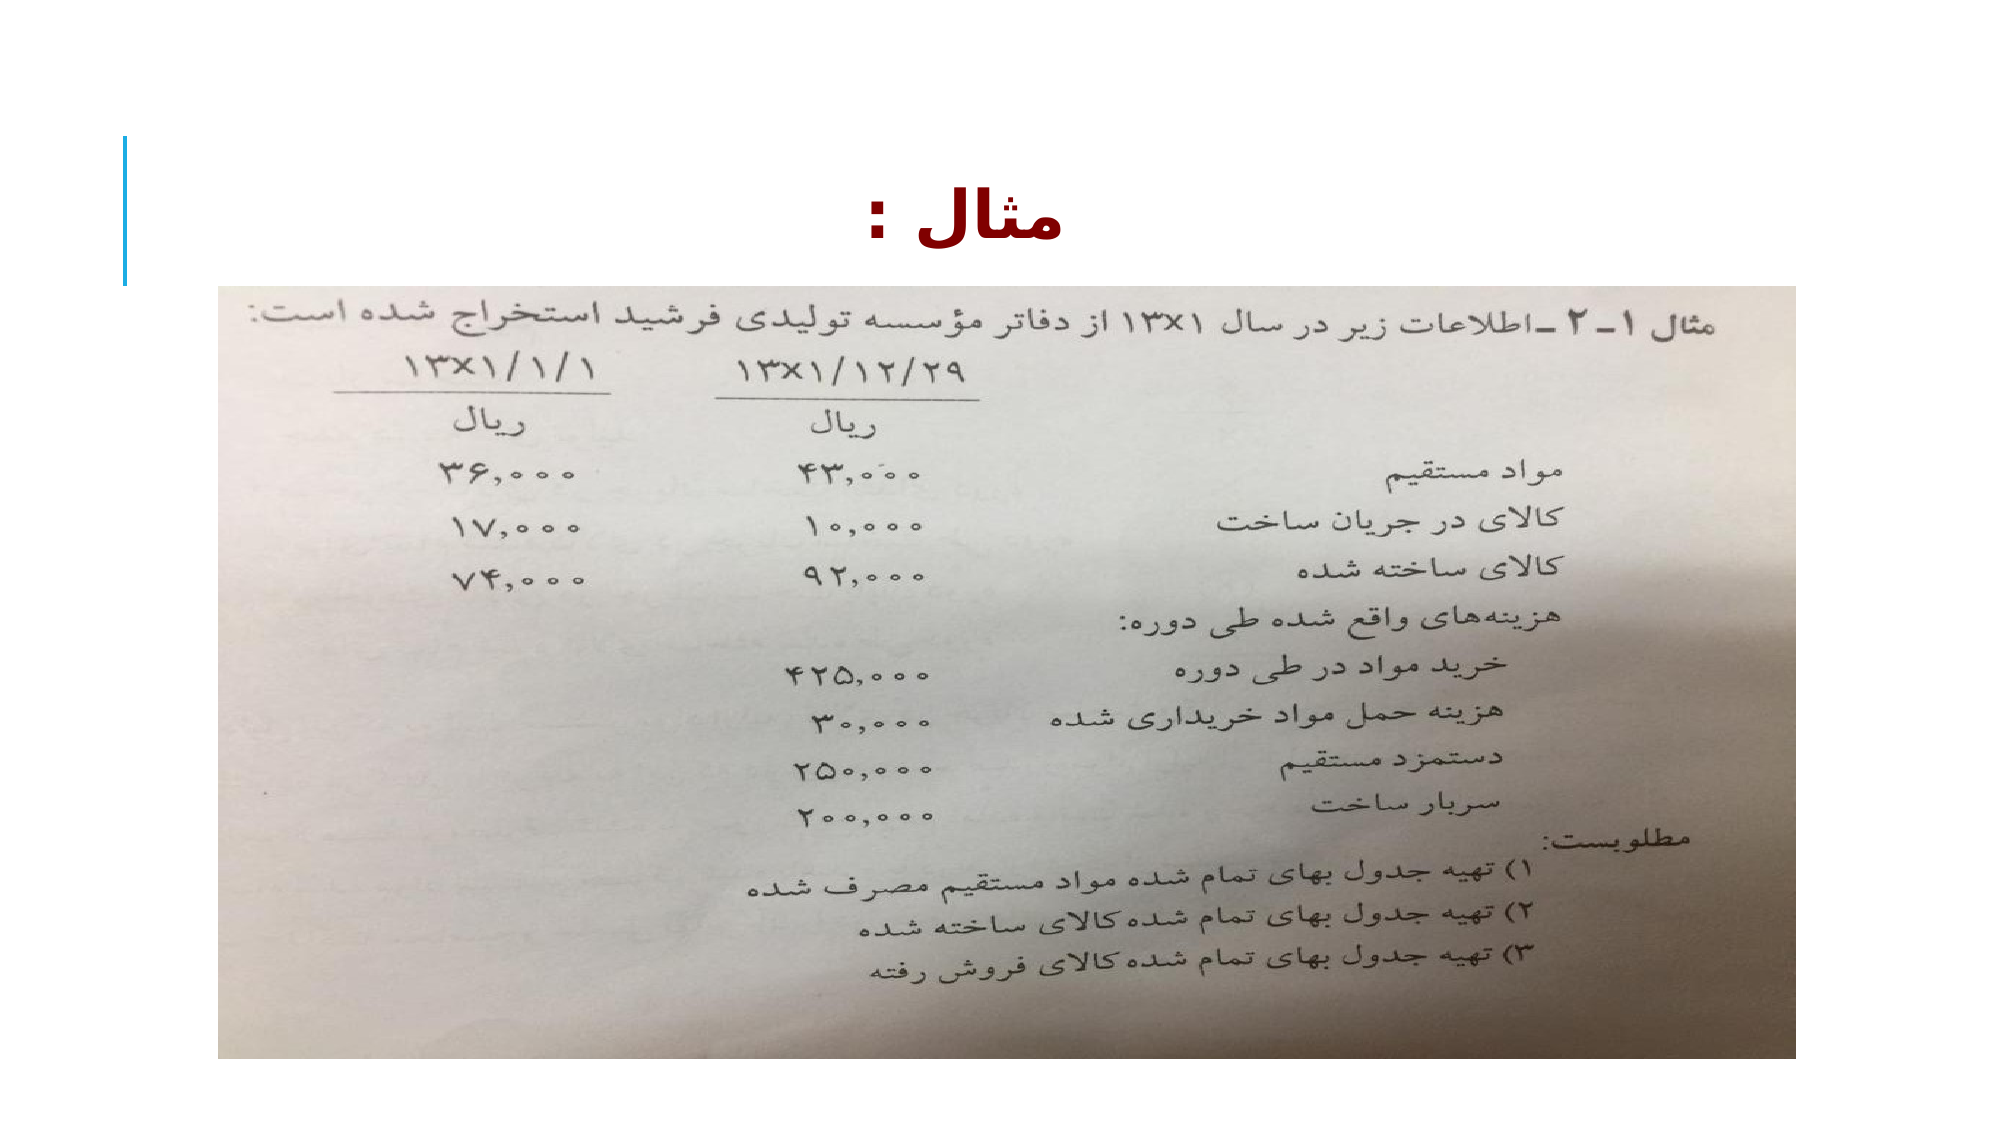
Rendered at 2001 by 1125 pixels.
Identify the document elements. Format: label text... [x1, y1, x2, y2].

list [217, 286, 1796, 1060]
title مثال : [168, 96, 1763, 342]
